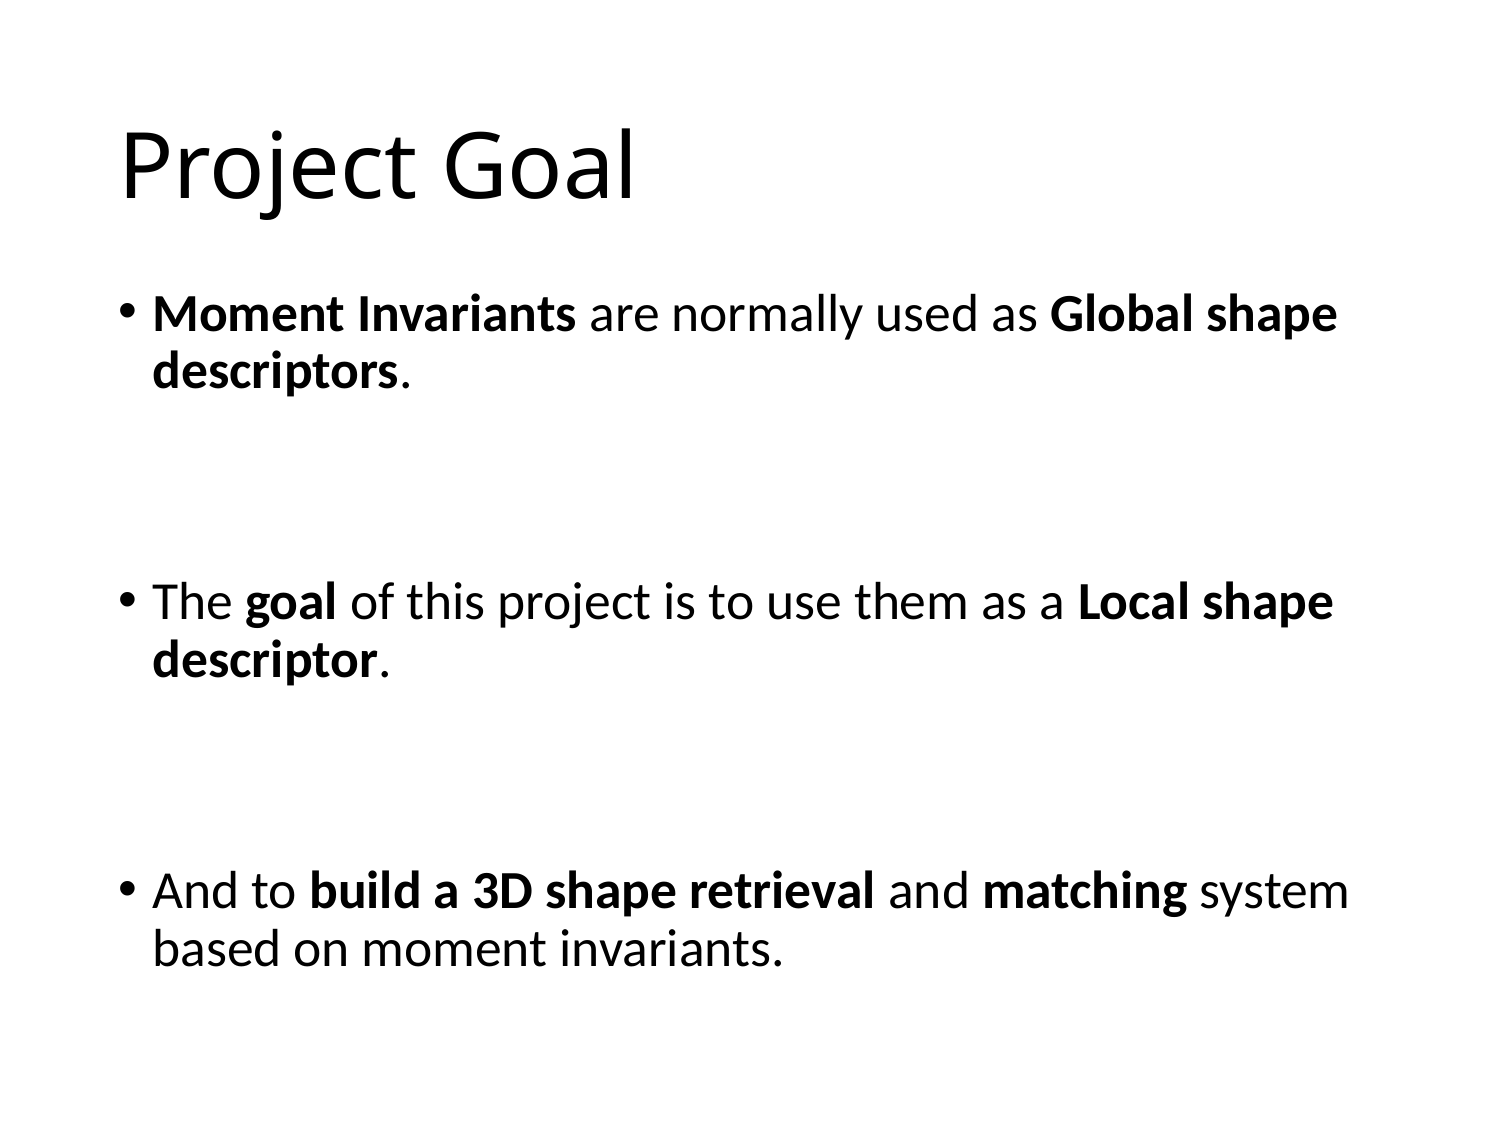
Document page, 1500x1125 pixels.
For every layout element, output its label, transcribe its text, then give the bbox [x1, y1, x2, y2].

title Project Goal [103, 59, 1397, 277]
list Moment Invariants are normally used as Global shape descriptors. The goal of this project is to use them as a Local shape descriptor. And to build a 3D shape retrieval and matching system based on moment invariants. [103, 277, 1397, 992]
